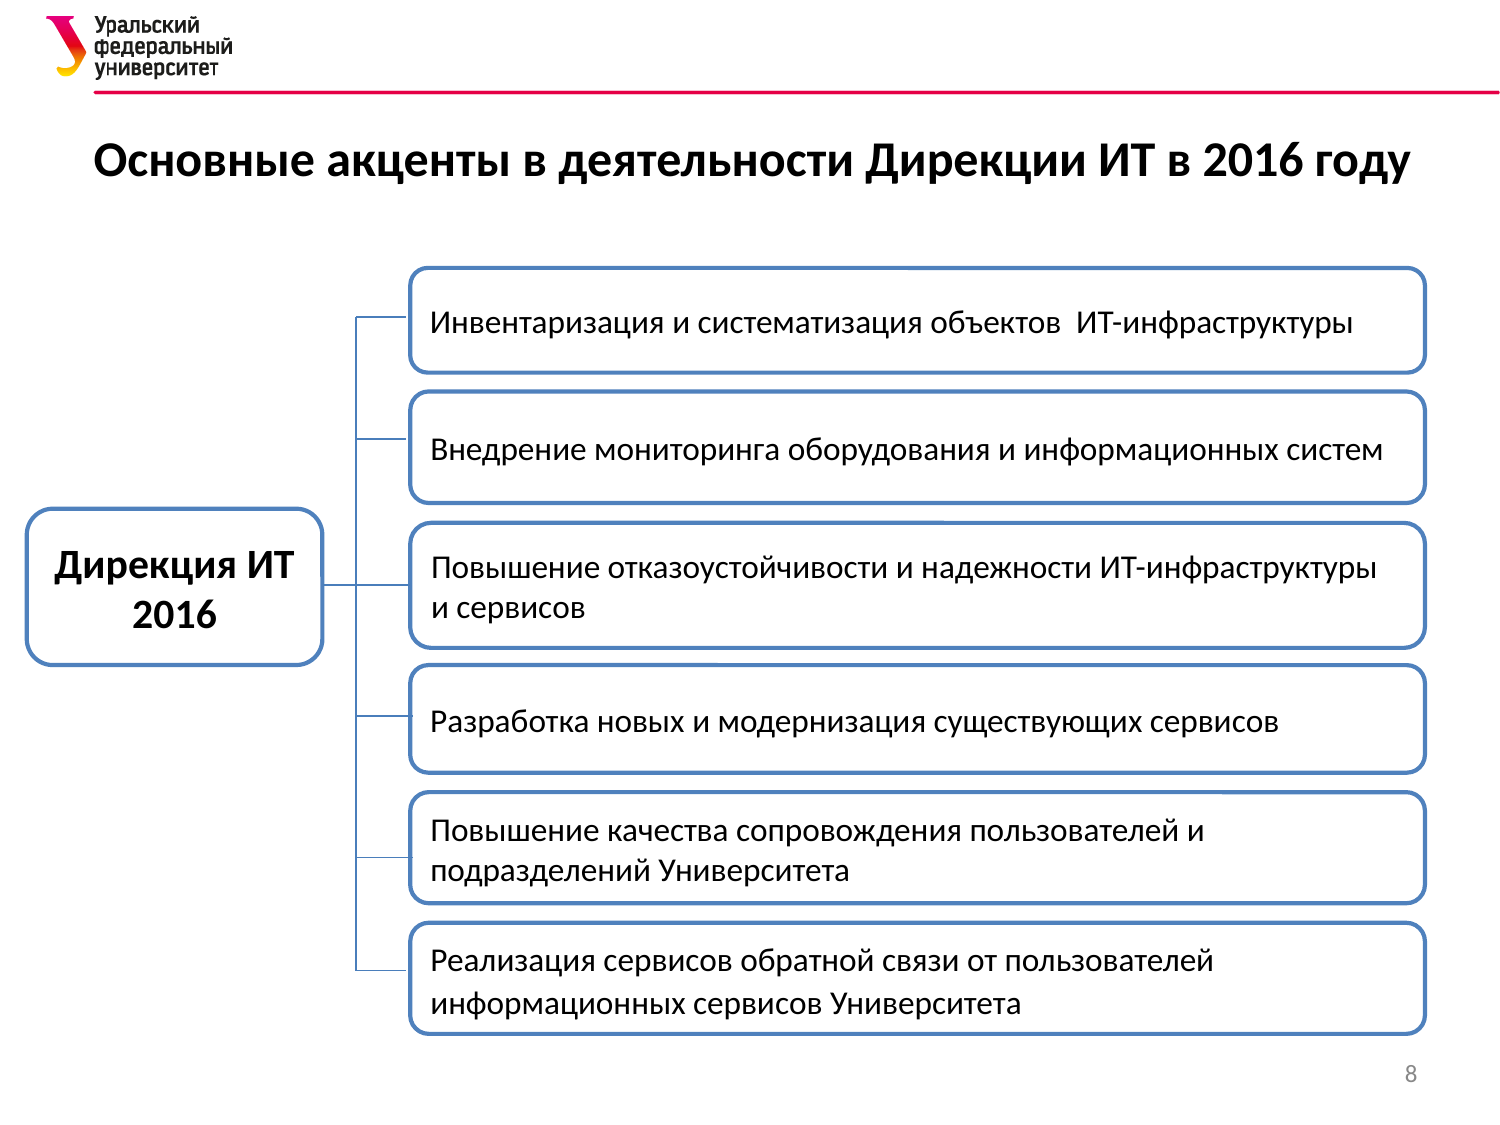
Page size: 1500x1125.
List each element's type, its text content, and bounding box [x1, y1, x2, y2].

text_box Инвентаризация и систематизация объектов ИТ-инфраструктуры [408, 265, 1428, 375]
text_box Основные акценты в деятельности Дирекции ИТ в 2016 году [78, 119, 1442, 194]
text_box Повышение отказоустойчивости и надежности ИТ-инфраструктуры и сервисов [408, 520, 1428, 650]
text_box Повышение качества сопровождения пользователей и подразделений Университета [408, 790, 1428, 906]
picture [0, 0, 1500, 101]
text_box Разработка новых и модернизация существующих сервисов [408, 662, 1428, 775]
text_box Реализация сервисов обратной связи от пользователей информационных сервисов Университета [408, 920, 1428, 1036]
text_box Внедрение мониторинга оборудования и информационных систем [408, 389, 1428, 506]
slide_number 8 [1074, 1050, 1426, 1096]
text_box Дирекция ИТ 2016 [24, 506, 325, 668]
